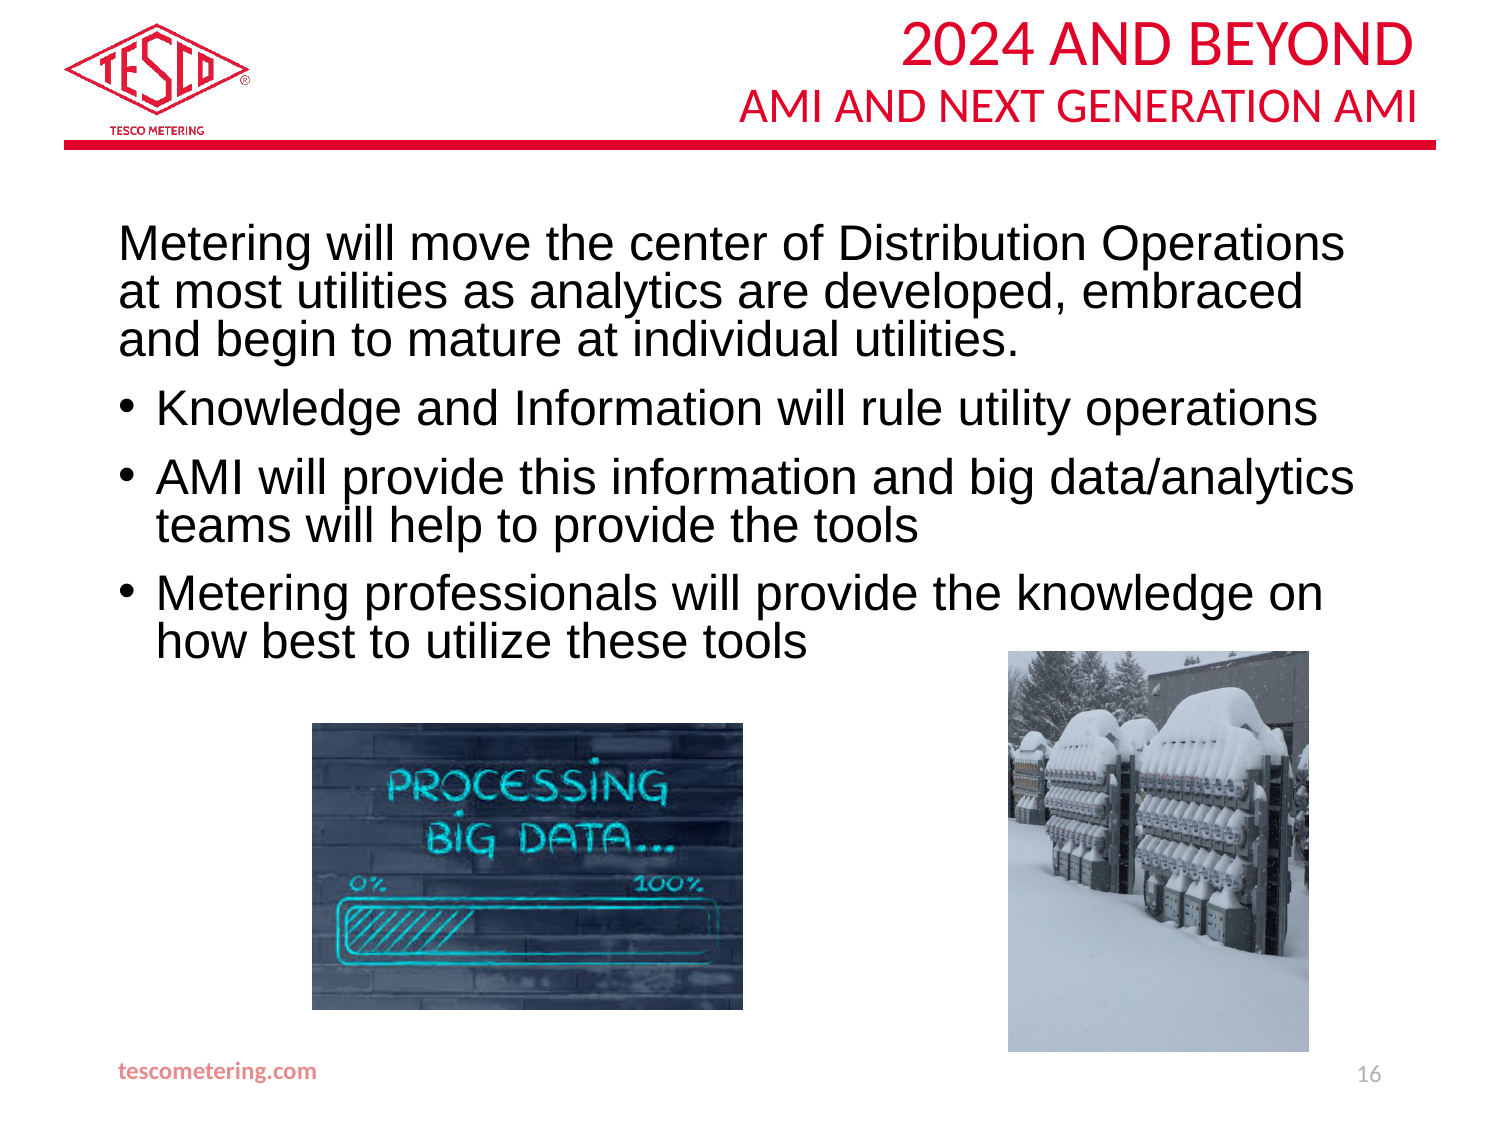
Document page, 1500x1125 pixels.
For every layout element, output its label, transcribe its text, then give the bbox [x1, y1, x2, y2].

picture [63, 23, 250, 138]
footer tescometering.com [103, 1039, 610, 1100]
title 2024 and beyond AMI and Next Generation AMI [262, 0, 1445, 112]
picture [1008, 651, 1309, 1052]
list Metering will move the center of Distribution Operations at most utilities as analytics are developed, embraced and begin to mature at individual utilities. Knowledge and Information will rule utility operations AMI will provide this information and big data/analytics teams will help to provide the tools Metering professionals will provide the knowledge on how best to utilize these tools [103, 214, 1397, 1010]
picture [312, 723, 743, 1010]
slide_number 16 [1059, 1042, 1397, 1103]
